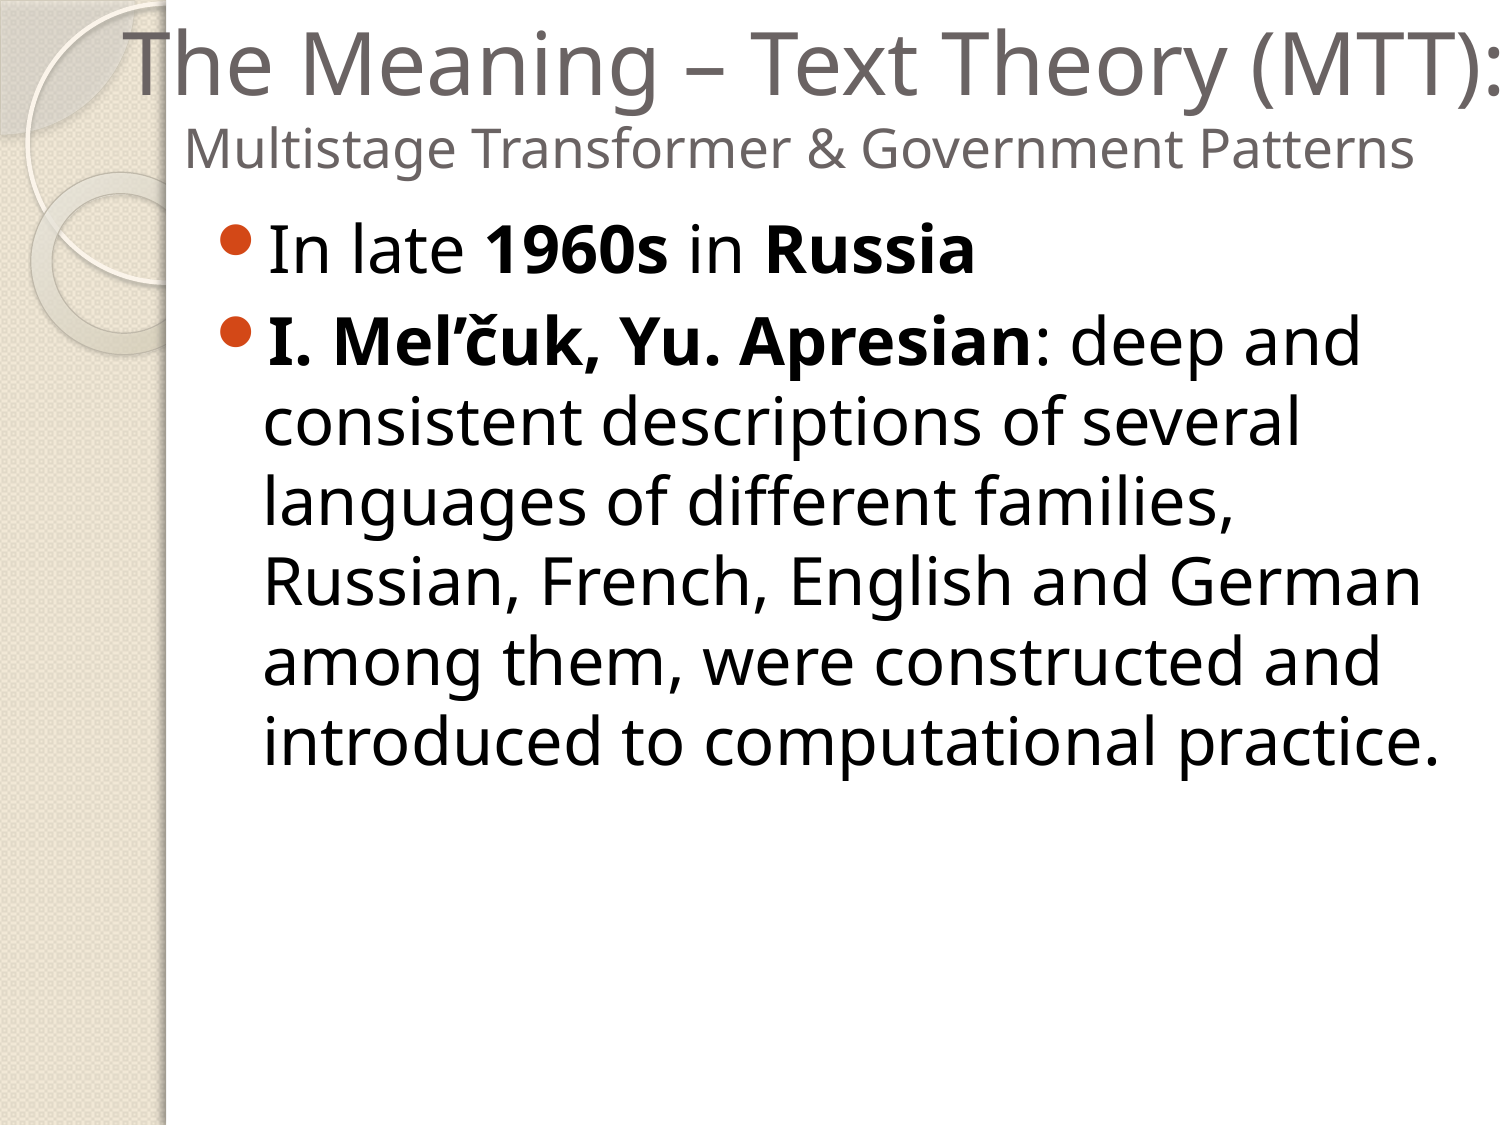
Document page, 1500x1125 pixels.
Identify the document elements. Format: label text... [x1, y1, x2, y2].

list In late 1960s in Russia I. Mel’čuk, Yu. Apresian: deep and consistent descriptions of several languages of different families, Russian, French, English and German among them, were constructed and introduced to computational practice. [187, 199, 1466, 1090]
text_box The Meaning – Text Theory (MTT): Multistage Transformer & Government Patterns [81, 0, 1500, 188]
